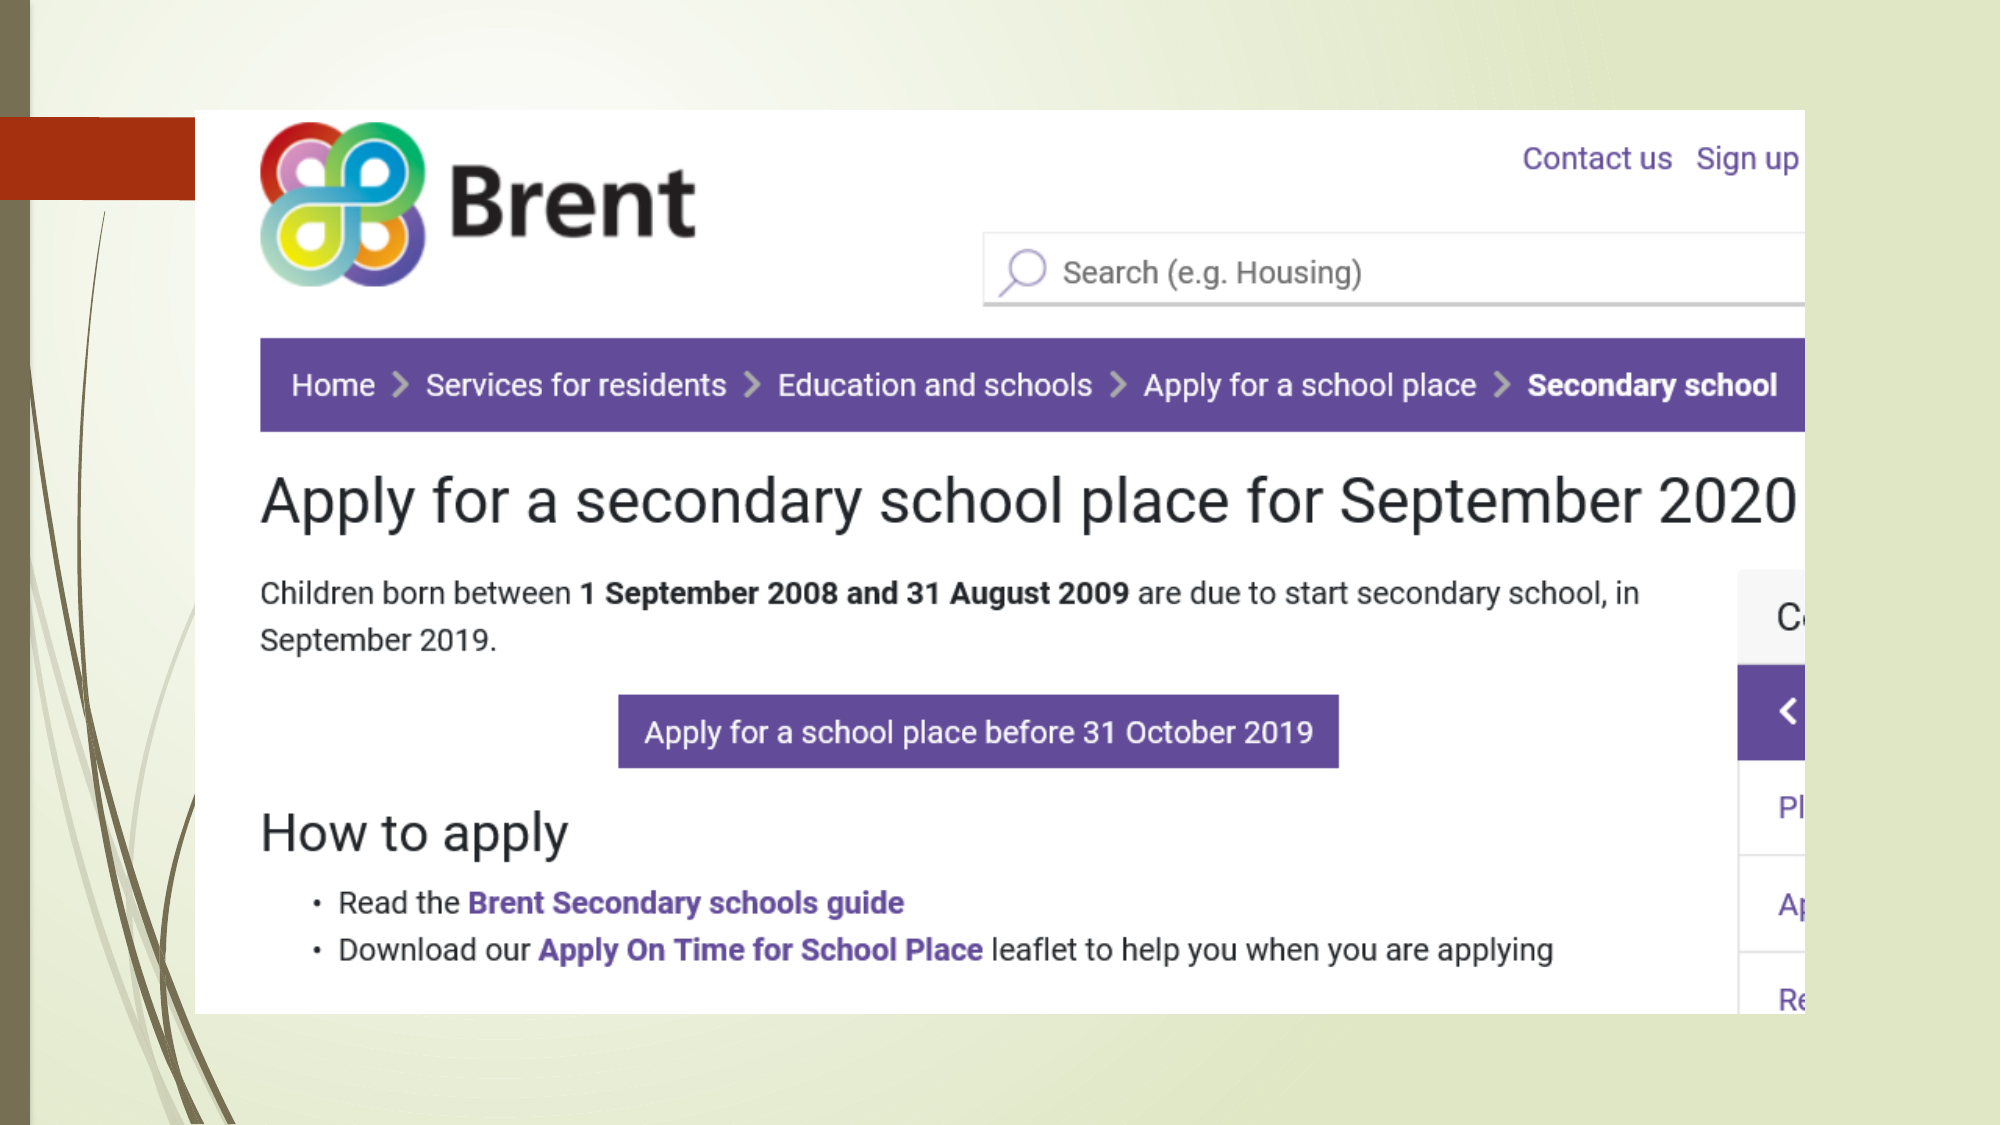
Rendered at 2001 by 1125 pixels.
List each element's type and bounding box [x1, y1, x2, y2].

picture [194, 110, 1805, 1015]
